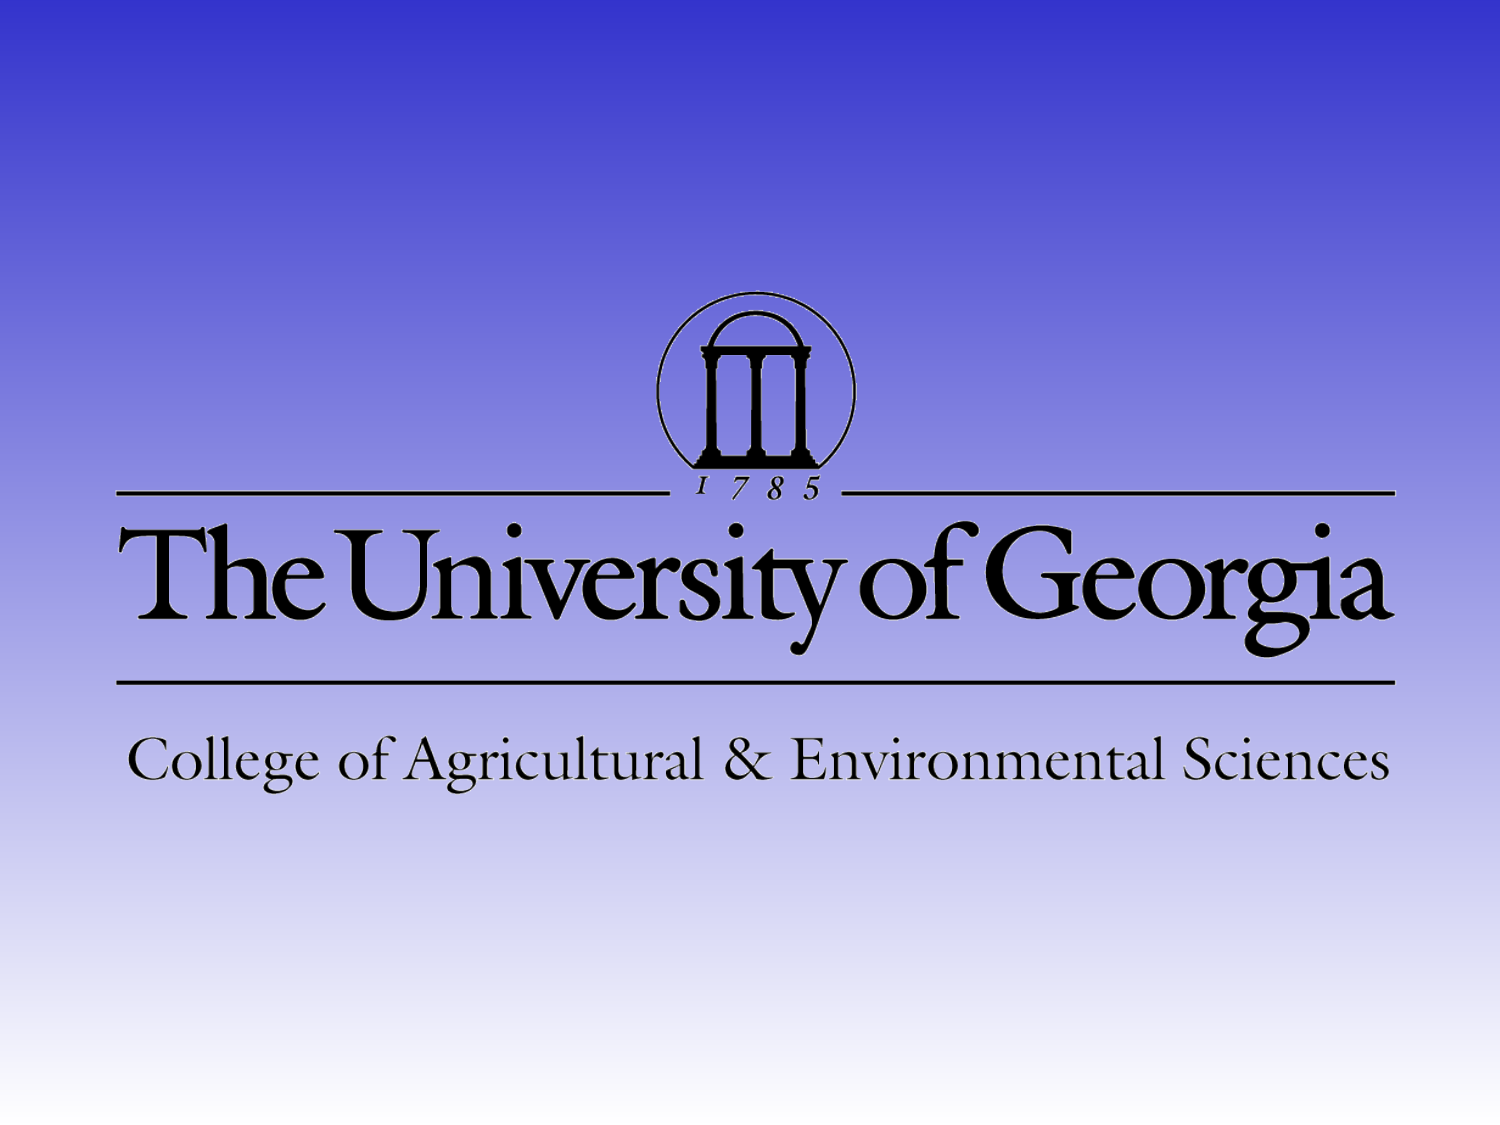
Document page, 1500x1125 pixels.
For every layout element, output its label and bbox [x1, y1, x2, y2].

picture [112, 287, 1406, 801]
